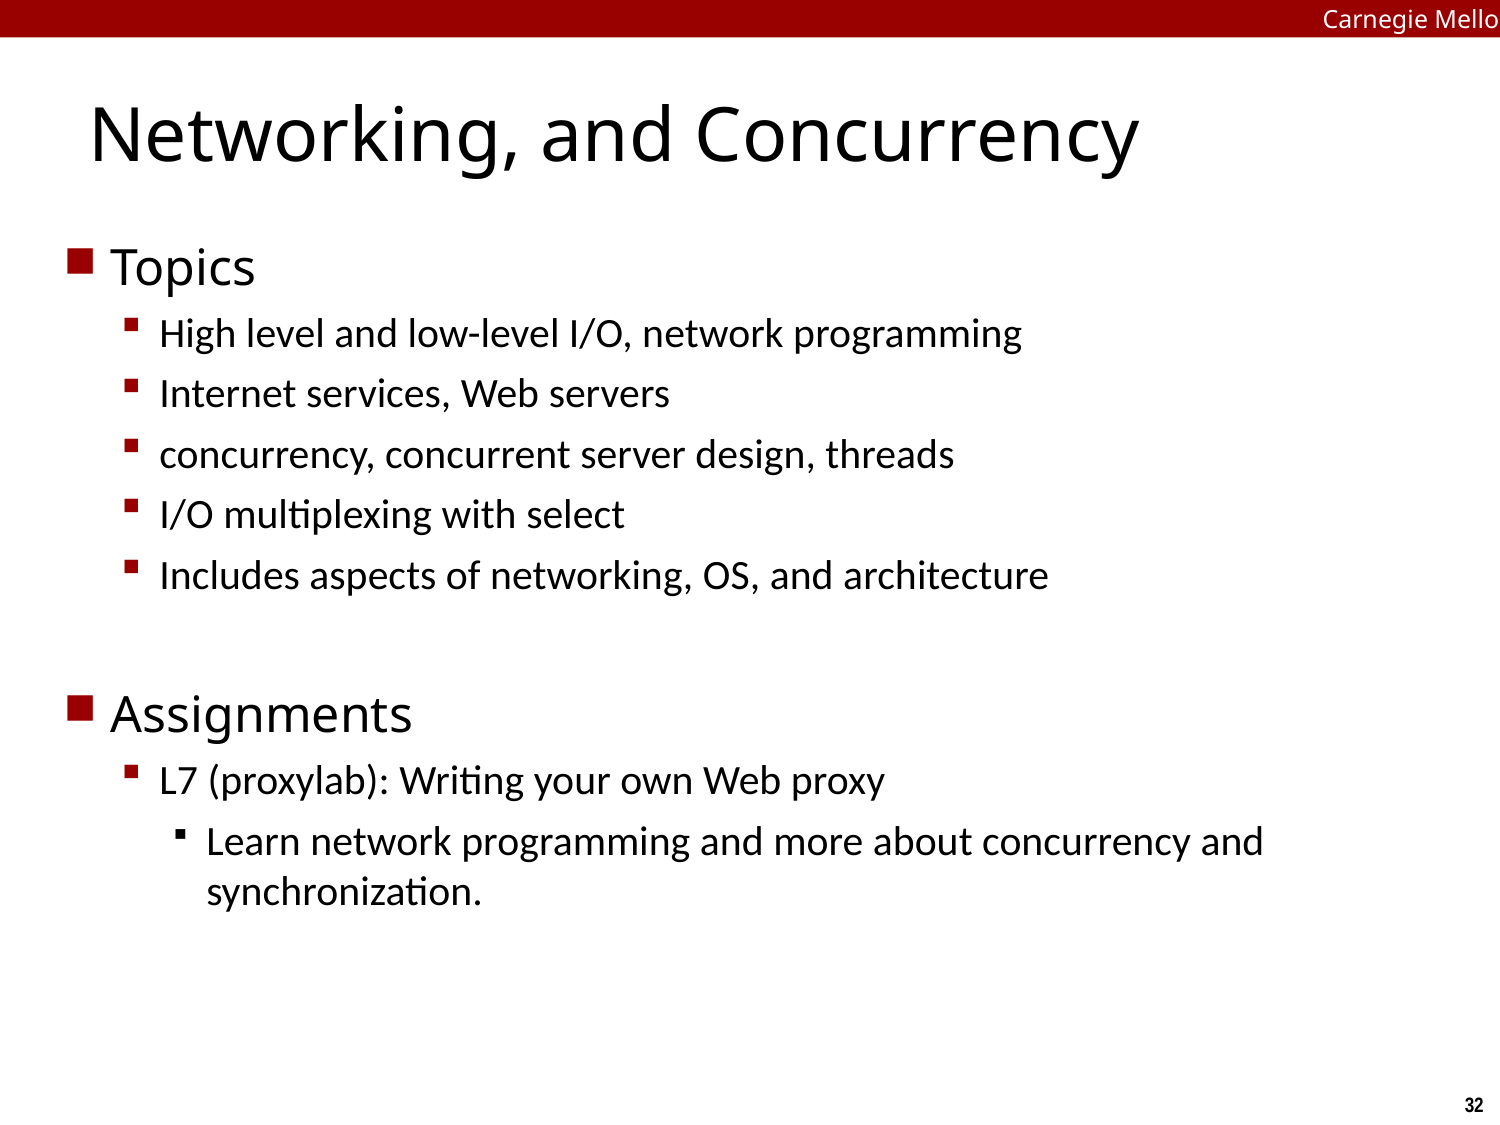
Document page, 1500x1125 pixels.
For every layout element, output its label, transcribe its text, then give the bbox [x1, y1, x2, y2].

text_box [0, 0, 1500, 38]
list Topics High level and low-level I/O, network programming Internet services, Web servers concurrency, concurrent server design, threads I/O multiplexing with select Includes aspects of networking, OS, and architecture Assignments L7 (proxylab): Writing your own Web proxy Learn network programming and more about concurrency and synchronization. [62, 228, 1438, 1122]
text_box Carnegie Mellon [1322, 3, 1500, 33]
title Networking, and Concurrency [62, 41, 1438, 222]
